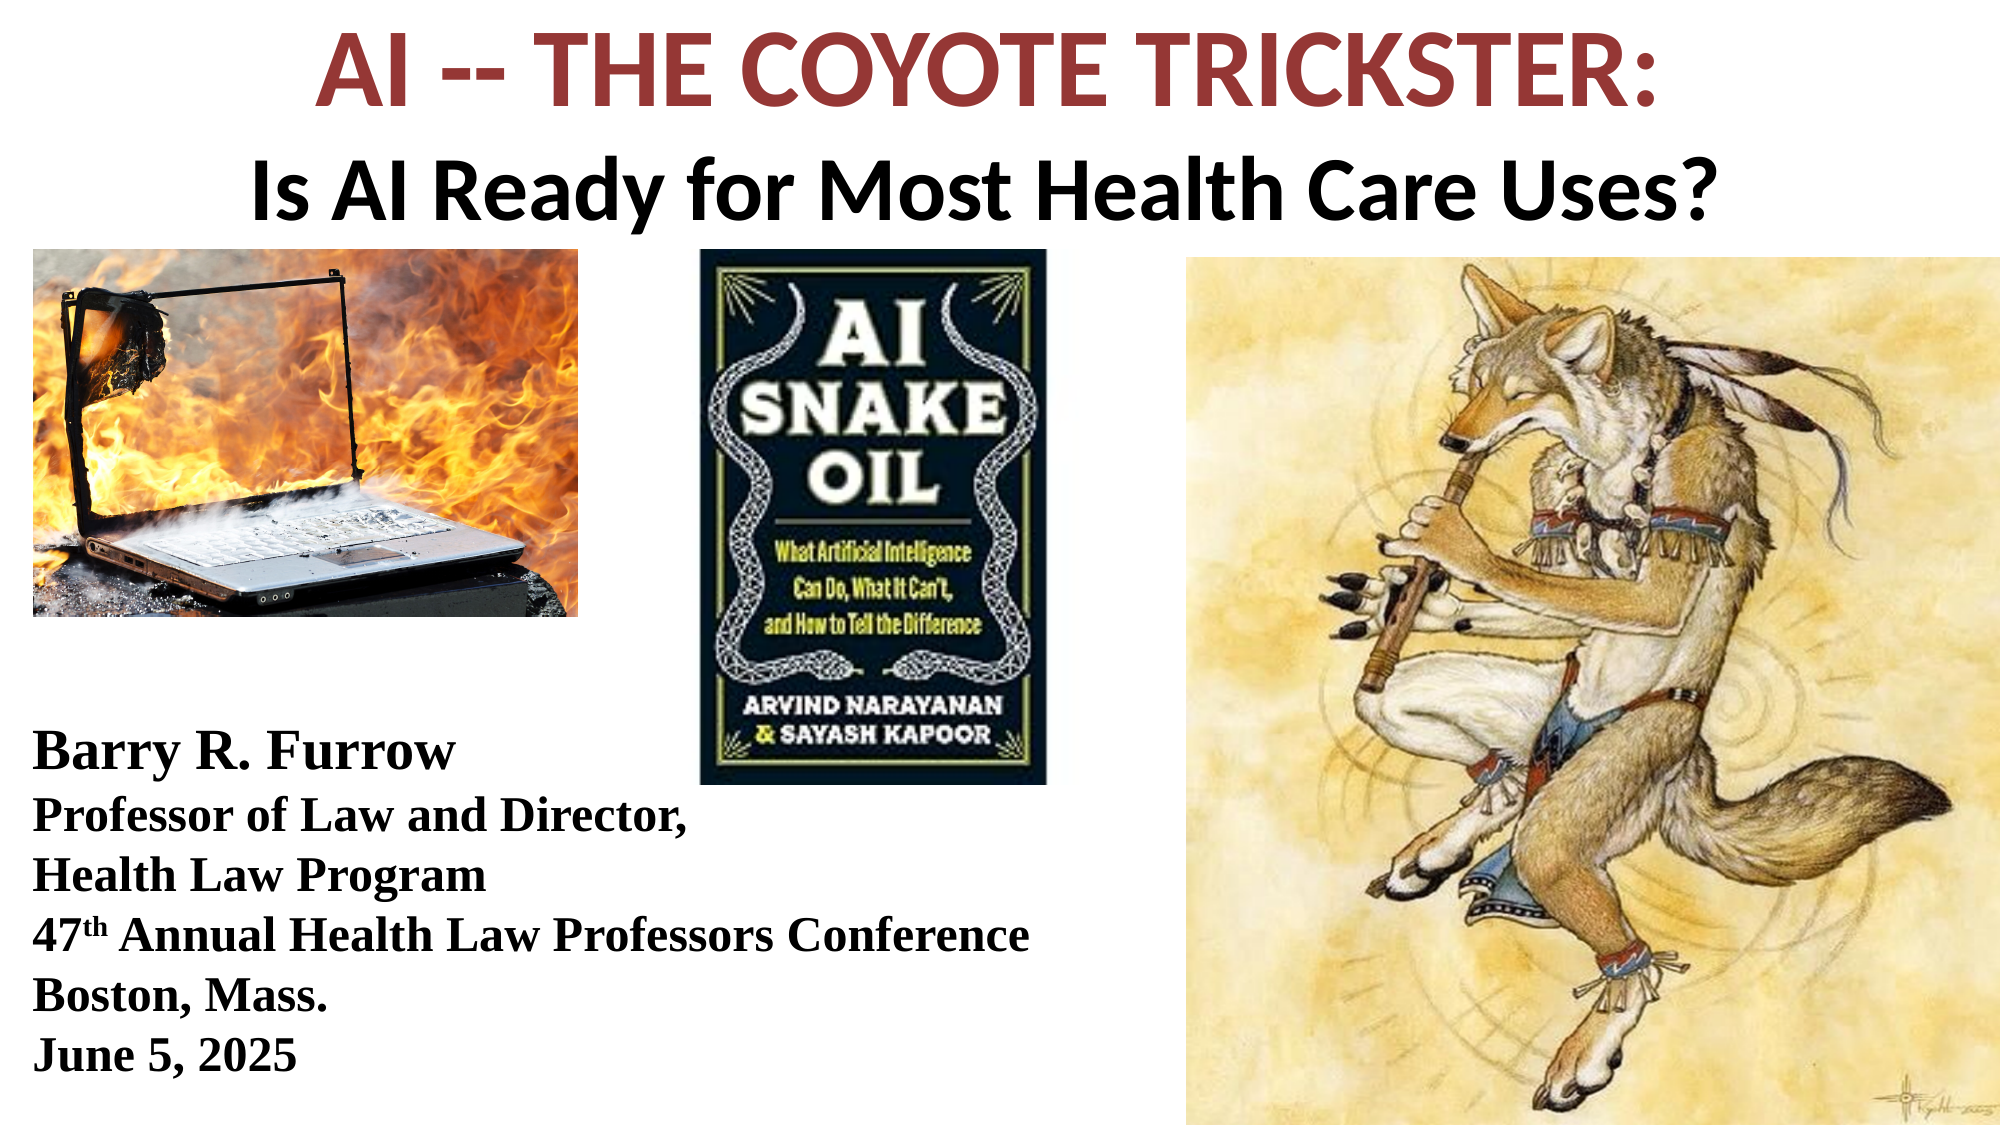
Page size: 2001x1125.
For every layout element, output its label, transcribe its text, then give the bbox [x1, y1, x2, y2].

picture [1186, 256, 2000, 1125]
text_box AI -- THE COYOTE TRICKSTER: Is AI Ready for Most Health Care Uses? [0, 0, 1979, 247]
picture [32, 248, 579, 617]
text_box Barry R. Furrow Professor of Law and Director, Health Law Program 47th Annual Health Law Professors Conference Boston, Mass. June 5, 2025 [17, 703, 1110, 1089]
picture [607, 248, 1144, 785]
